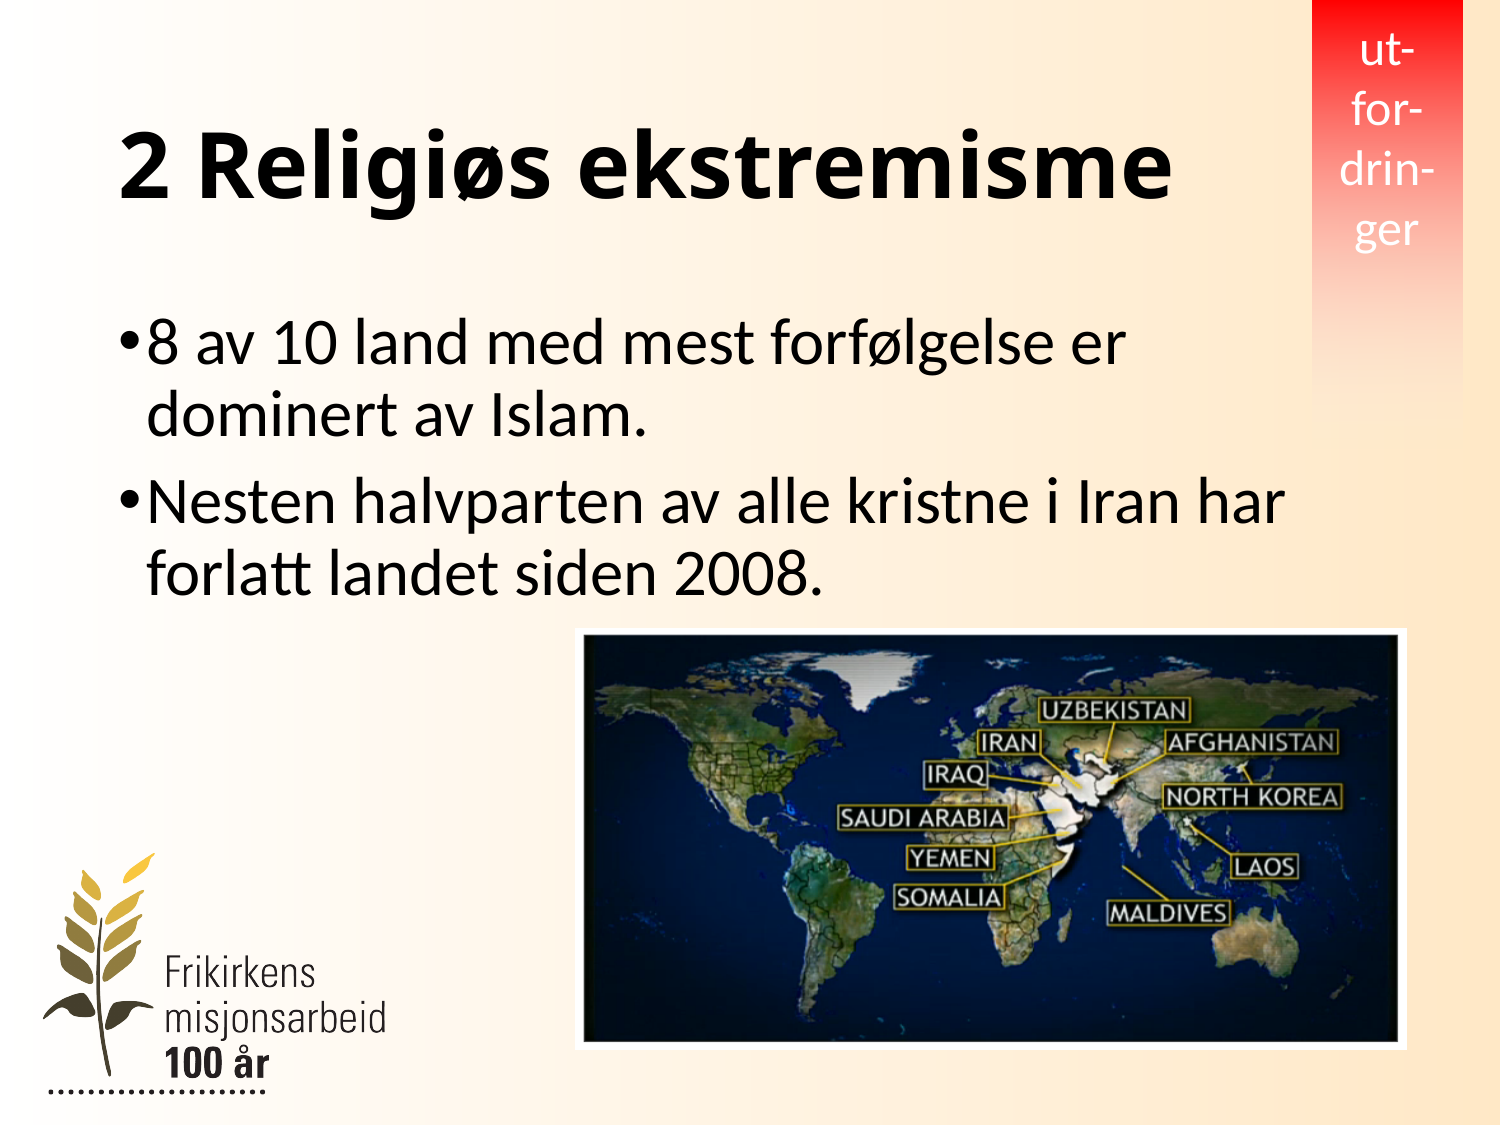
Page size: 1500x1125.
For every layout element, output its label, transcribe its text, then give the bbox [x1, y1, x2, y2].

title 2 Religiøs ekstremisme [103, 59, 1311, 278]
text_box ut-for-drin-ger [1311, 0, 1463, 451]
picture [574, 628, 1408, 1050]
picture [19, 843, 394, 1103]
list 8 av 10 land med mest forfølgelse er dominert av Islam. Nesten halvparten av alle kristne i Iran har forlatt landet siden 2008. [103, 299, 1397, 1014]
